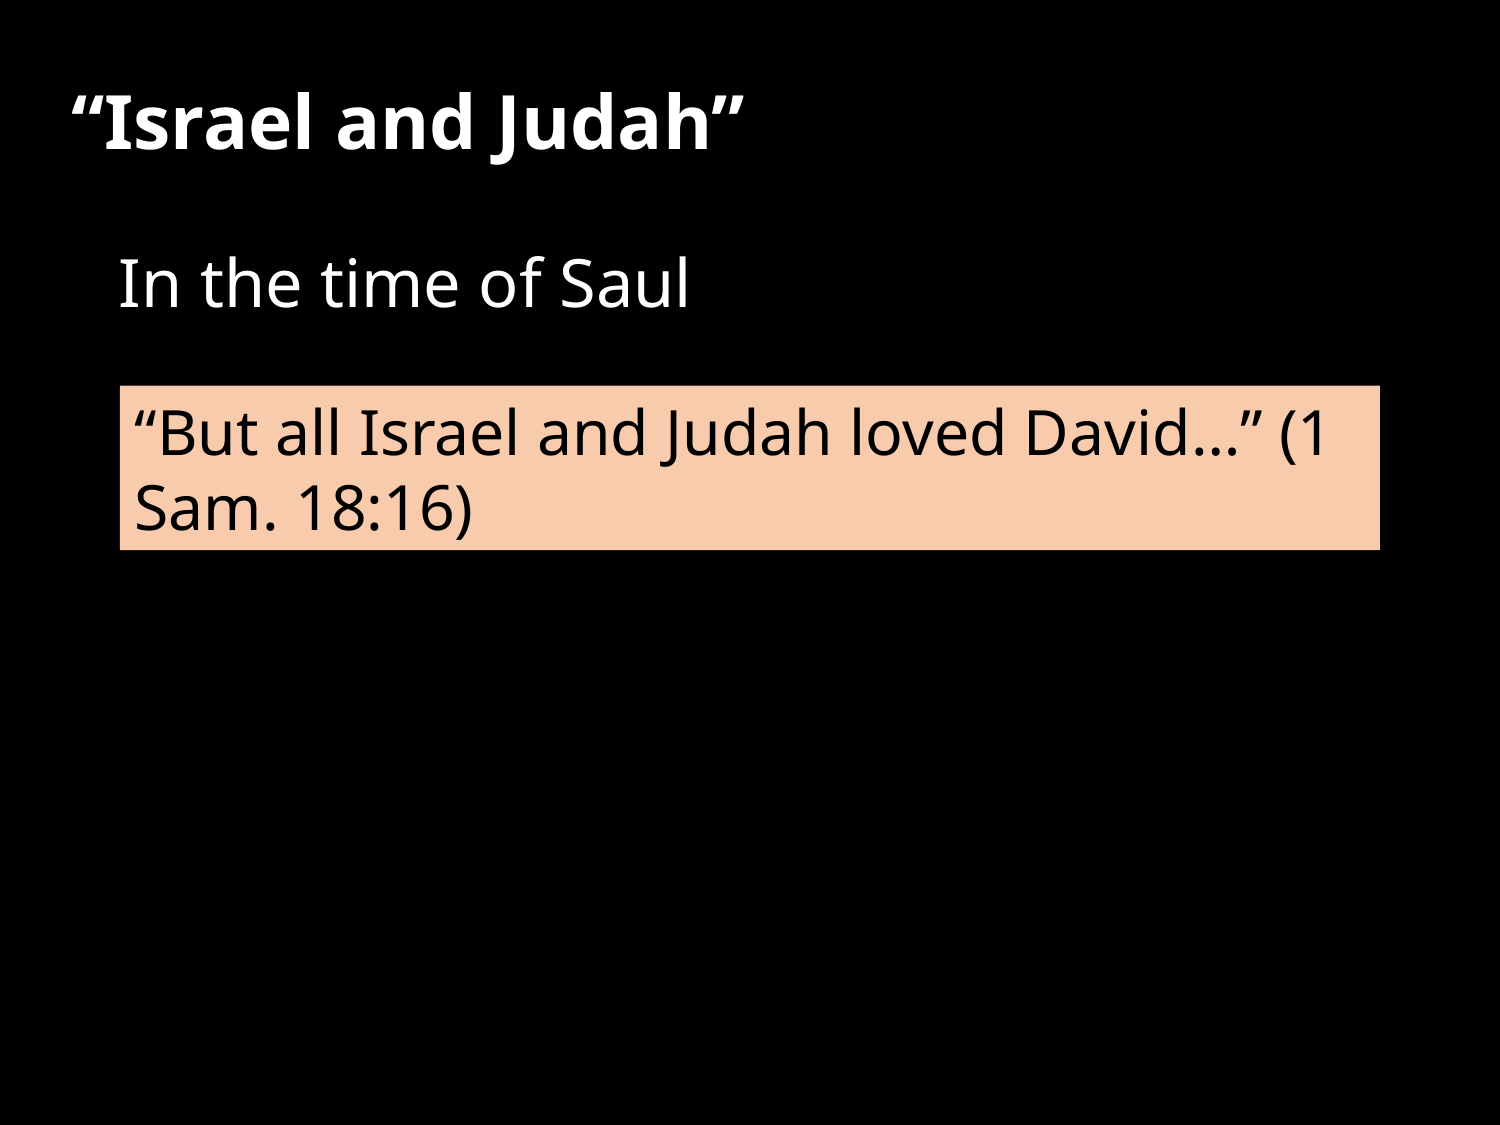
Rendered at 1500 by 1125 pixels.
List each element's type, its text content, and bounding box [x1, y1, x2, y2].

text_box “Israel and Judah” [56, 66, 761, 172]
text_box In the time of Saul [104, 233, 1338, 329]
text_box “But all Israel and Judah loved David…” (1 Sam. 18:16) [119, 385, 1380, 551]
